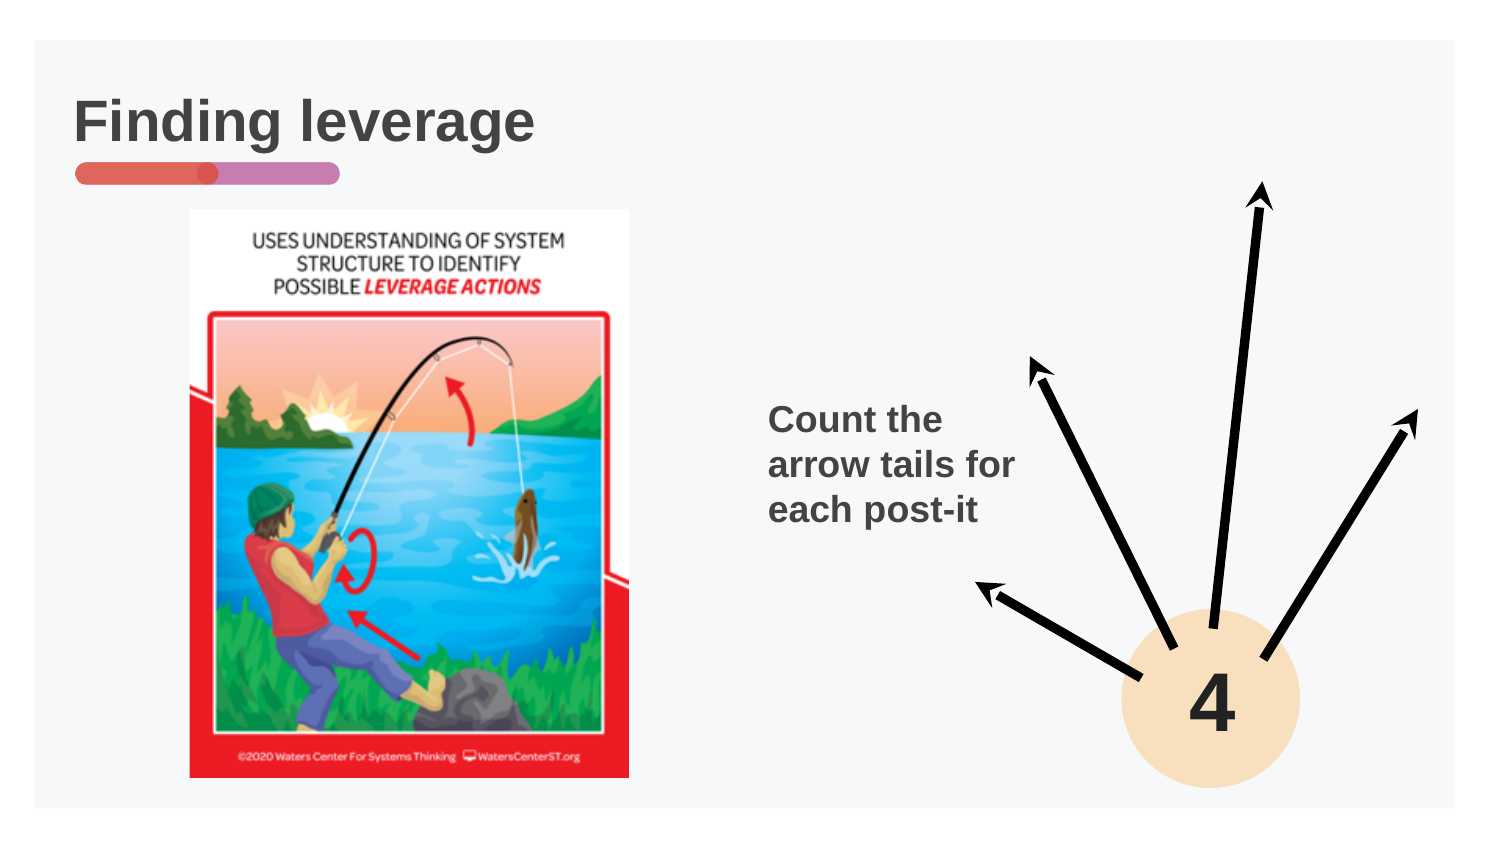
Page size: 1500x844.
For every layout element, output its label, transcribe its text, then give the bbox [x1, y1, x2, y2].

title Finding leverage [58, 68, 1457, 163]
picture [75, 163, 340, 185]
picture [189, 209, 630, 778]
